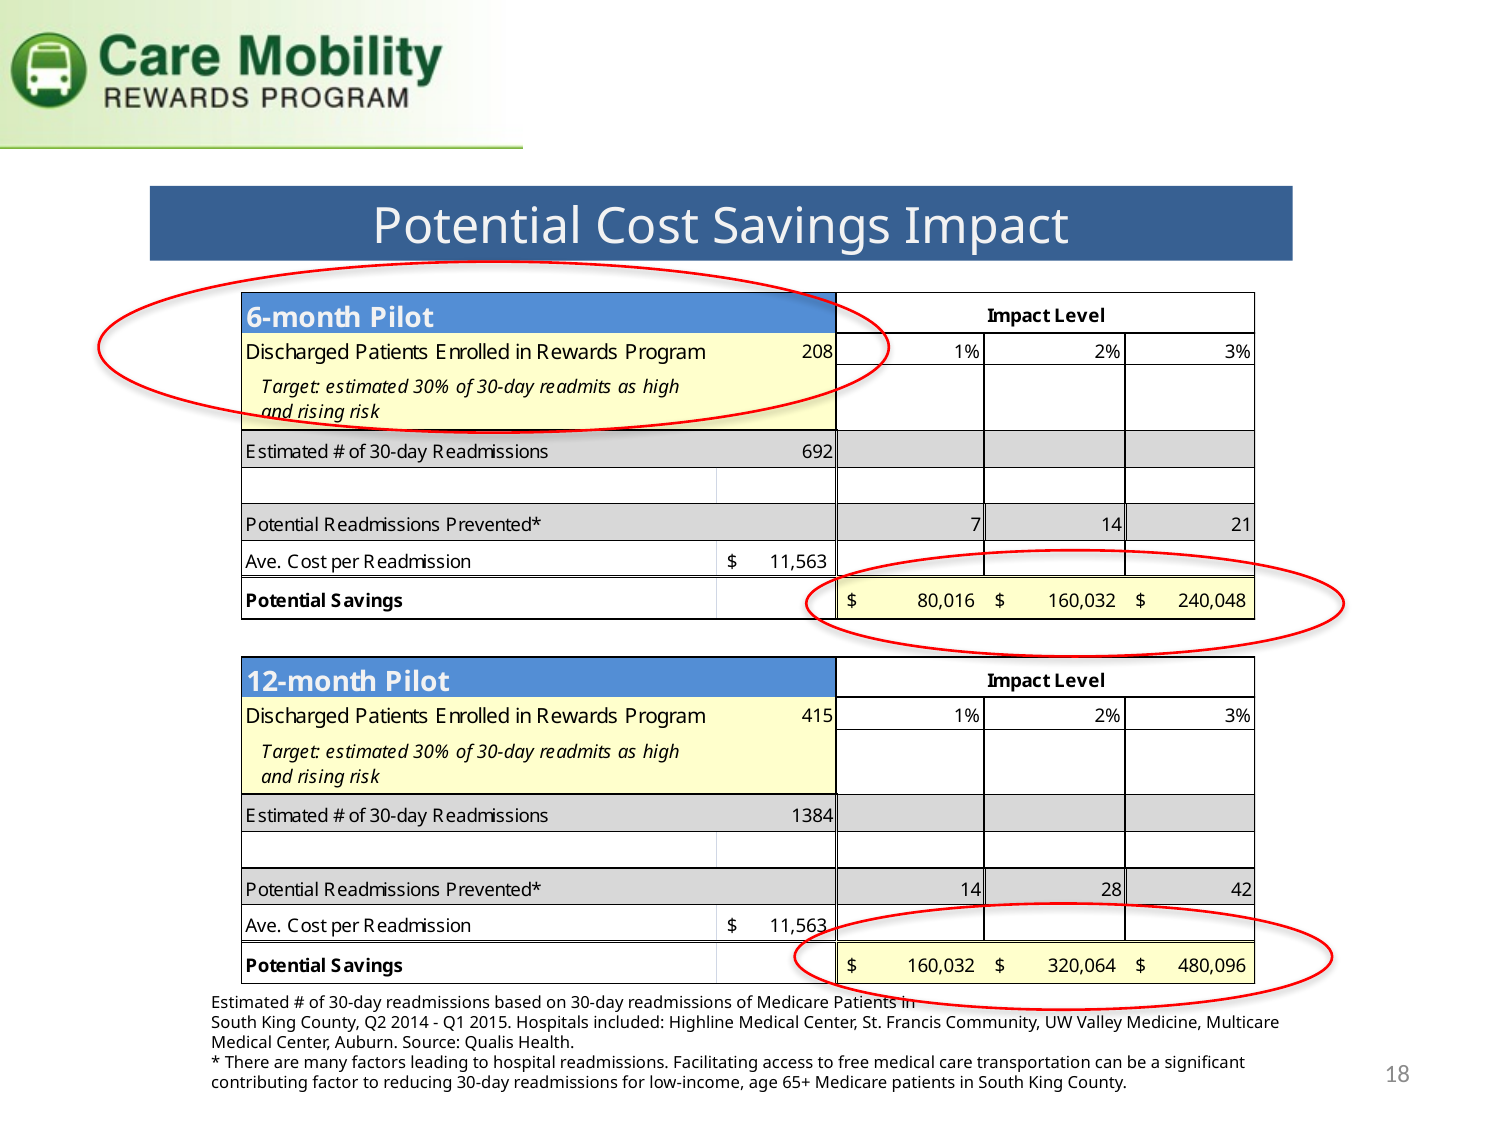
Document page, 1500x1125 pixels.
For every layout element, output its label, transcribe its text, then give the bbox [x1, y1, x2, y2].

slide_number 18 [1074, 1042, 1425, 1103]
text_box [97, 260, 791, 413]
picture [240, 291, 1257, 621]
picture [240, 656, 1257, 985]
text_box [864, 919, 1333, 1011]
text_box [837, 564, 1345, 654]
picture [0, 0, 524, 150]
text_box Estimated # of 30-day readmissions based on 30-day readmissions of Medicare Patients in South King County, Q2 2014 - Q1 2015. Hospitals included: Highline Medical Center, St. Francis Community, UW Valley Medicine, Multicare Medical Center, Auburn. Source: Qualis Health. * There are many factors leading to hospital readmissions. Facilitating access to free medical care transportation can be a significant contributing factor to reducing 30-day readmissions for low-income, age 65+ Medicare patients in South King County. [196, 984, 1333, 1100]
text_box Potential Cost Savings Impact [149, 185, 1293, 261]
